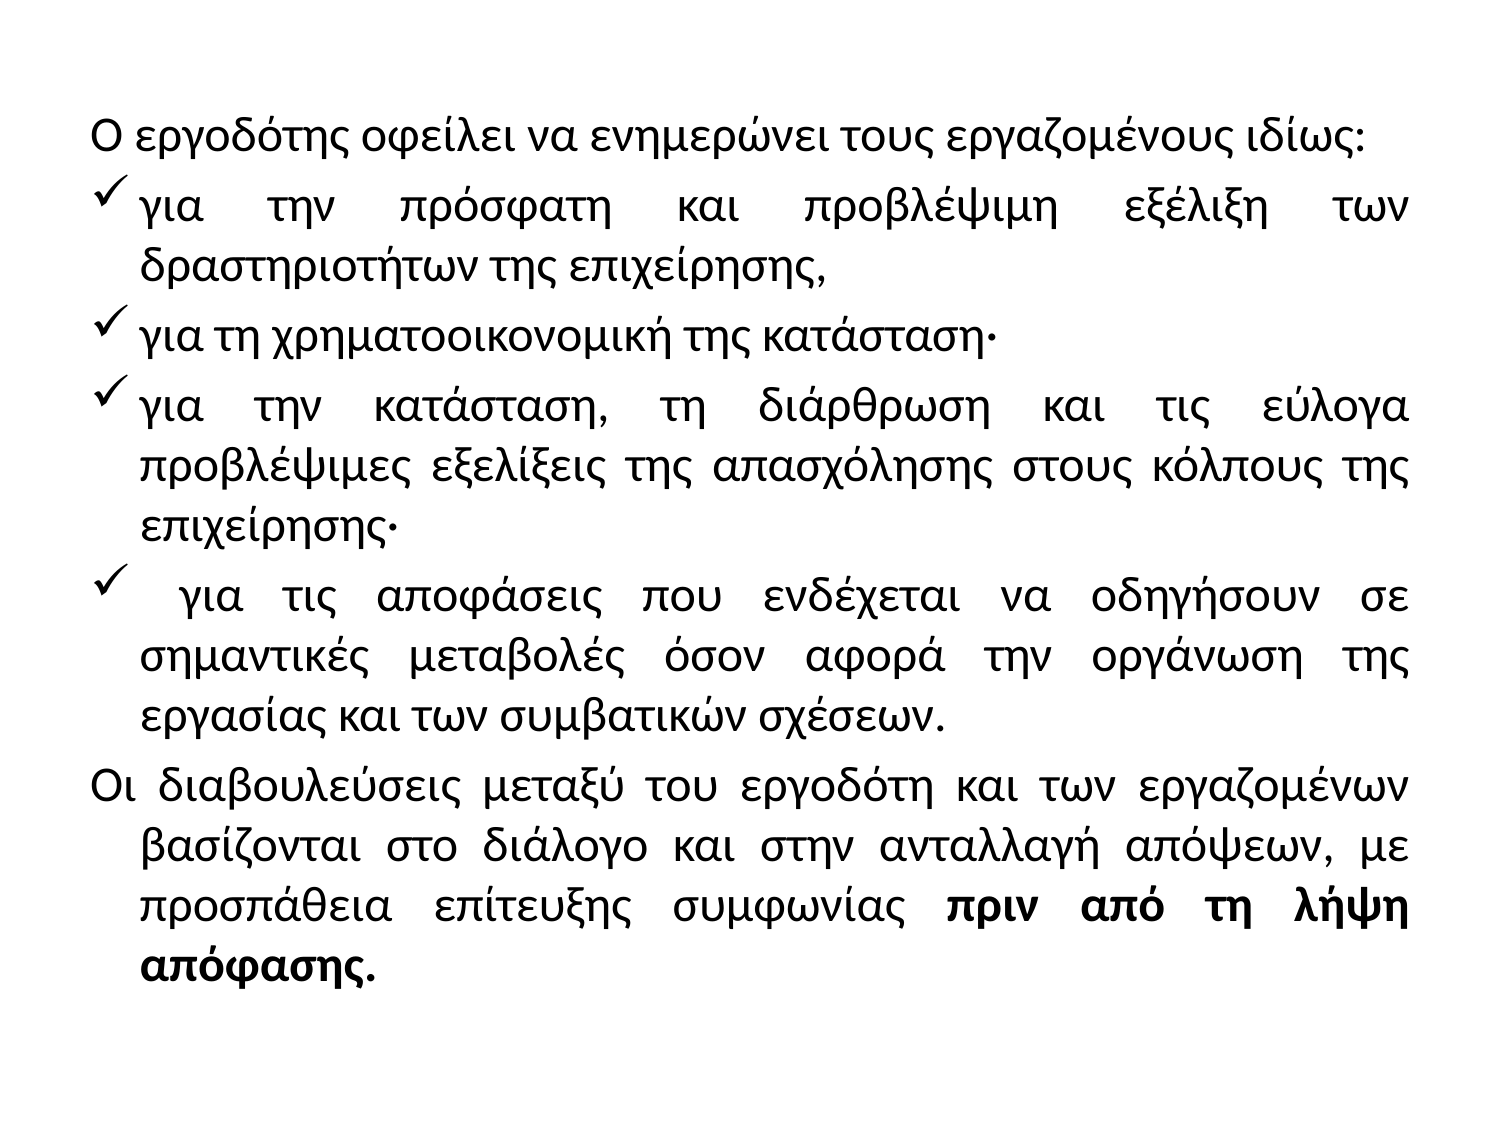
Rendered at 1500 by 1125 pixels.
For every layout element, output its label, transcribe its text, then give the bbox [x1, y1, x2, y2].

list Ο εργοδότης οφείλει να ενημερώνει τους εργαζομένους ιδίως: για την πρόσφατη και προβλέψιμη εξέλιξη των δραστηριοτήτων της επιχείρησης, για τη χρηματοοικονομική της κατάσταση· για την κατάσταση, τη διάρθρωση και τις εύλογα προβλέψιμες εξελίξεις της απασχόλησης στους κόλπους της επιχείρησης· για τις αποφάσεις που ενδέχεται να οδηγήσουν σε σημαντικές μεταβολές όσον αφορά την οργάνωση της εργασίας και των συμβατικών σχέσεων. Οι διαβουλεύσεις μεταξύ του εργοδότη και των εργαζομένων βασίζονται στο διάλογο και στην ανταλλαγή απόψεων, με προσπάθεια επίτευξης συμφωνίας πριν από τη λήψη απόφασης. [75, 93, 1425, 1005]
